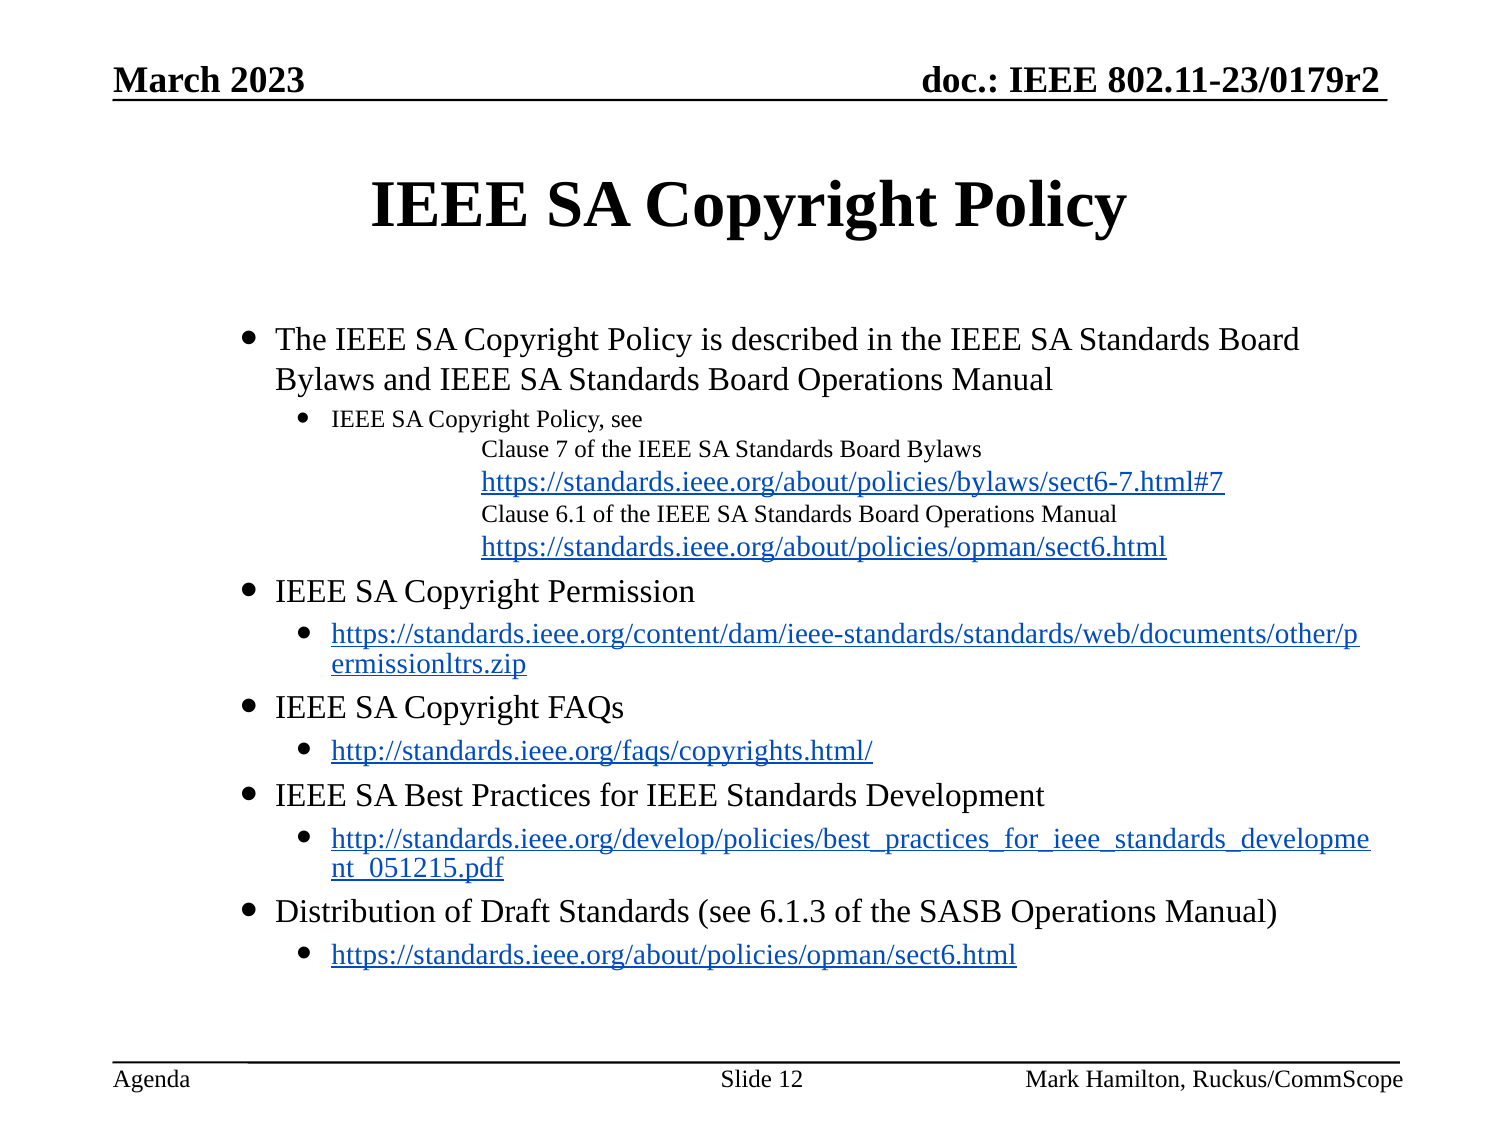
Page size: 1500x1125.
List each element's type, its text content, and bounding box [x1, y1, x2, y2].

list The IEEE SA Copyright Policy is described in the IEEE SA Standards Board Bylaws and IEEE SA Standards Board Operations Manual IEEE SA Copyright Policy, see Clause 7 of the IEEE SA Standards Board Bylaws https://standards.ieee.org/about/policies/bylaws/sect6-7.html#7 Clause 6.1 of the IEEE SA Standards Board Operations Manual https://standards.ieee.org/about/policies/opman/sect6.html IEEE SA Copyright Permission https://standards.ieee.org/content/dam/ieee-standards/standards/web/documents/other/permissionltrs.zip IEEE SA Copyright FAQs http://standards.ieee.org/faqs/copyrights.html/ IEEE SA Best Practices for IEEE Standards Development http://standards.ieee.org/develop/policies/best_practices_for_ieee_standards_development_051215.pdf Distribution of Draft Standards (see 6.1.3 of the SASB Operations Manual) https://standards.ieee.org/about/policies/opman/sect6.html [112, 309, 1388, 816]
title IEEE SA Copyright Policy [112, 112, 1388, 288]
